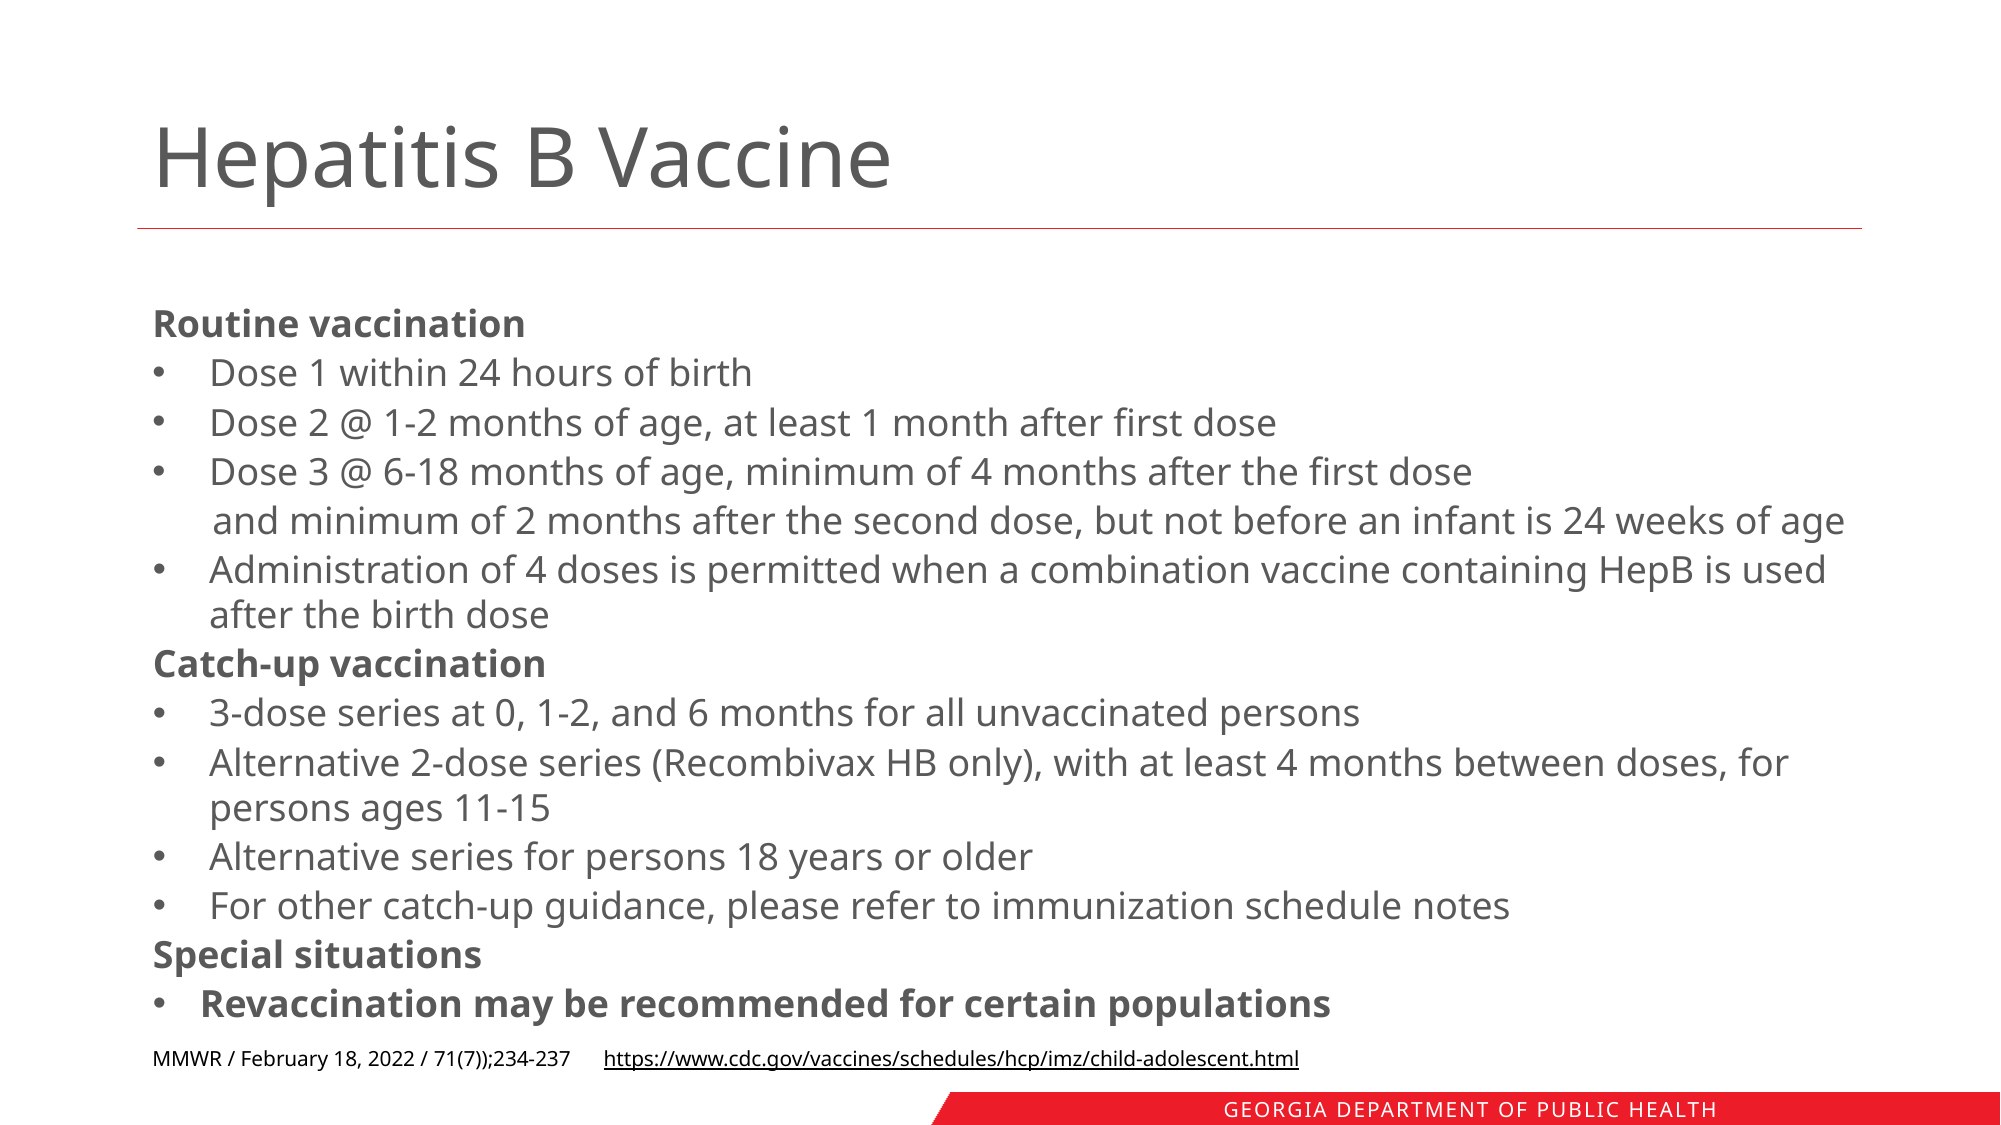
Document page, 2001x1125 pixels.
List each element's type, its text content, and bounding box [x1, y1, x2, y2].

title Hepatitis B Vaccine [137, 108, 1863, 229]
picture [931, 1092, 2000, 1125]
list Routine vaccination Dose 1 within 24 hours of birth Dose 2 @ 1-2 months of age, at least 1 month after first dose Dose 3 @ 6-18 months of age, minimum of 4 months after the first dose and minimum of 2 months after the second dose, but not before an infant is 24 weeks of age Administration of 4 doses is permitted when a combination vaccine containing HepB is used after the birth dose Catch-up vaccination 3-dose series at 0, 1-2, and 6 months for all unvaccinated persons Alternative 2-dose series (Recombivax HB only), with at least 4 months between doses, for persons ages 11-15 Alternative series for persons 18 years or older For other catch-up guidance, please refer to immunization schedule notes Special situations Revaccination may be recommended for certain populations [137, 292, 1863, 1021]
list MMWR / February 18, 2022 / 71(7));234-237 https://www.cdc.gov/vaccines/schedules/hcp/imz/child-adolescent.html [137, 1038, 1863, 1085]
